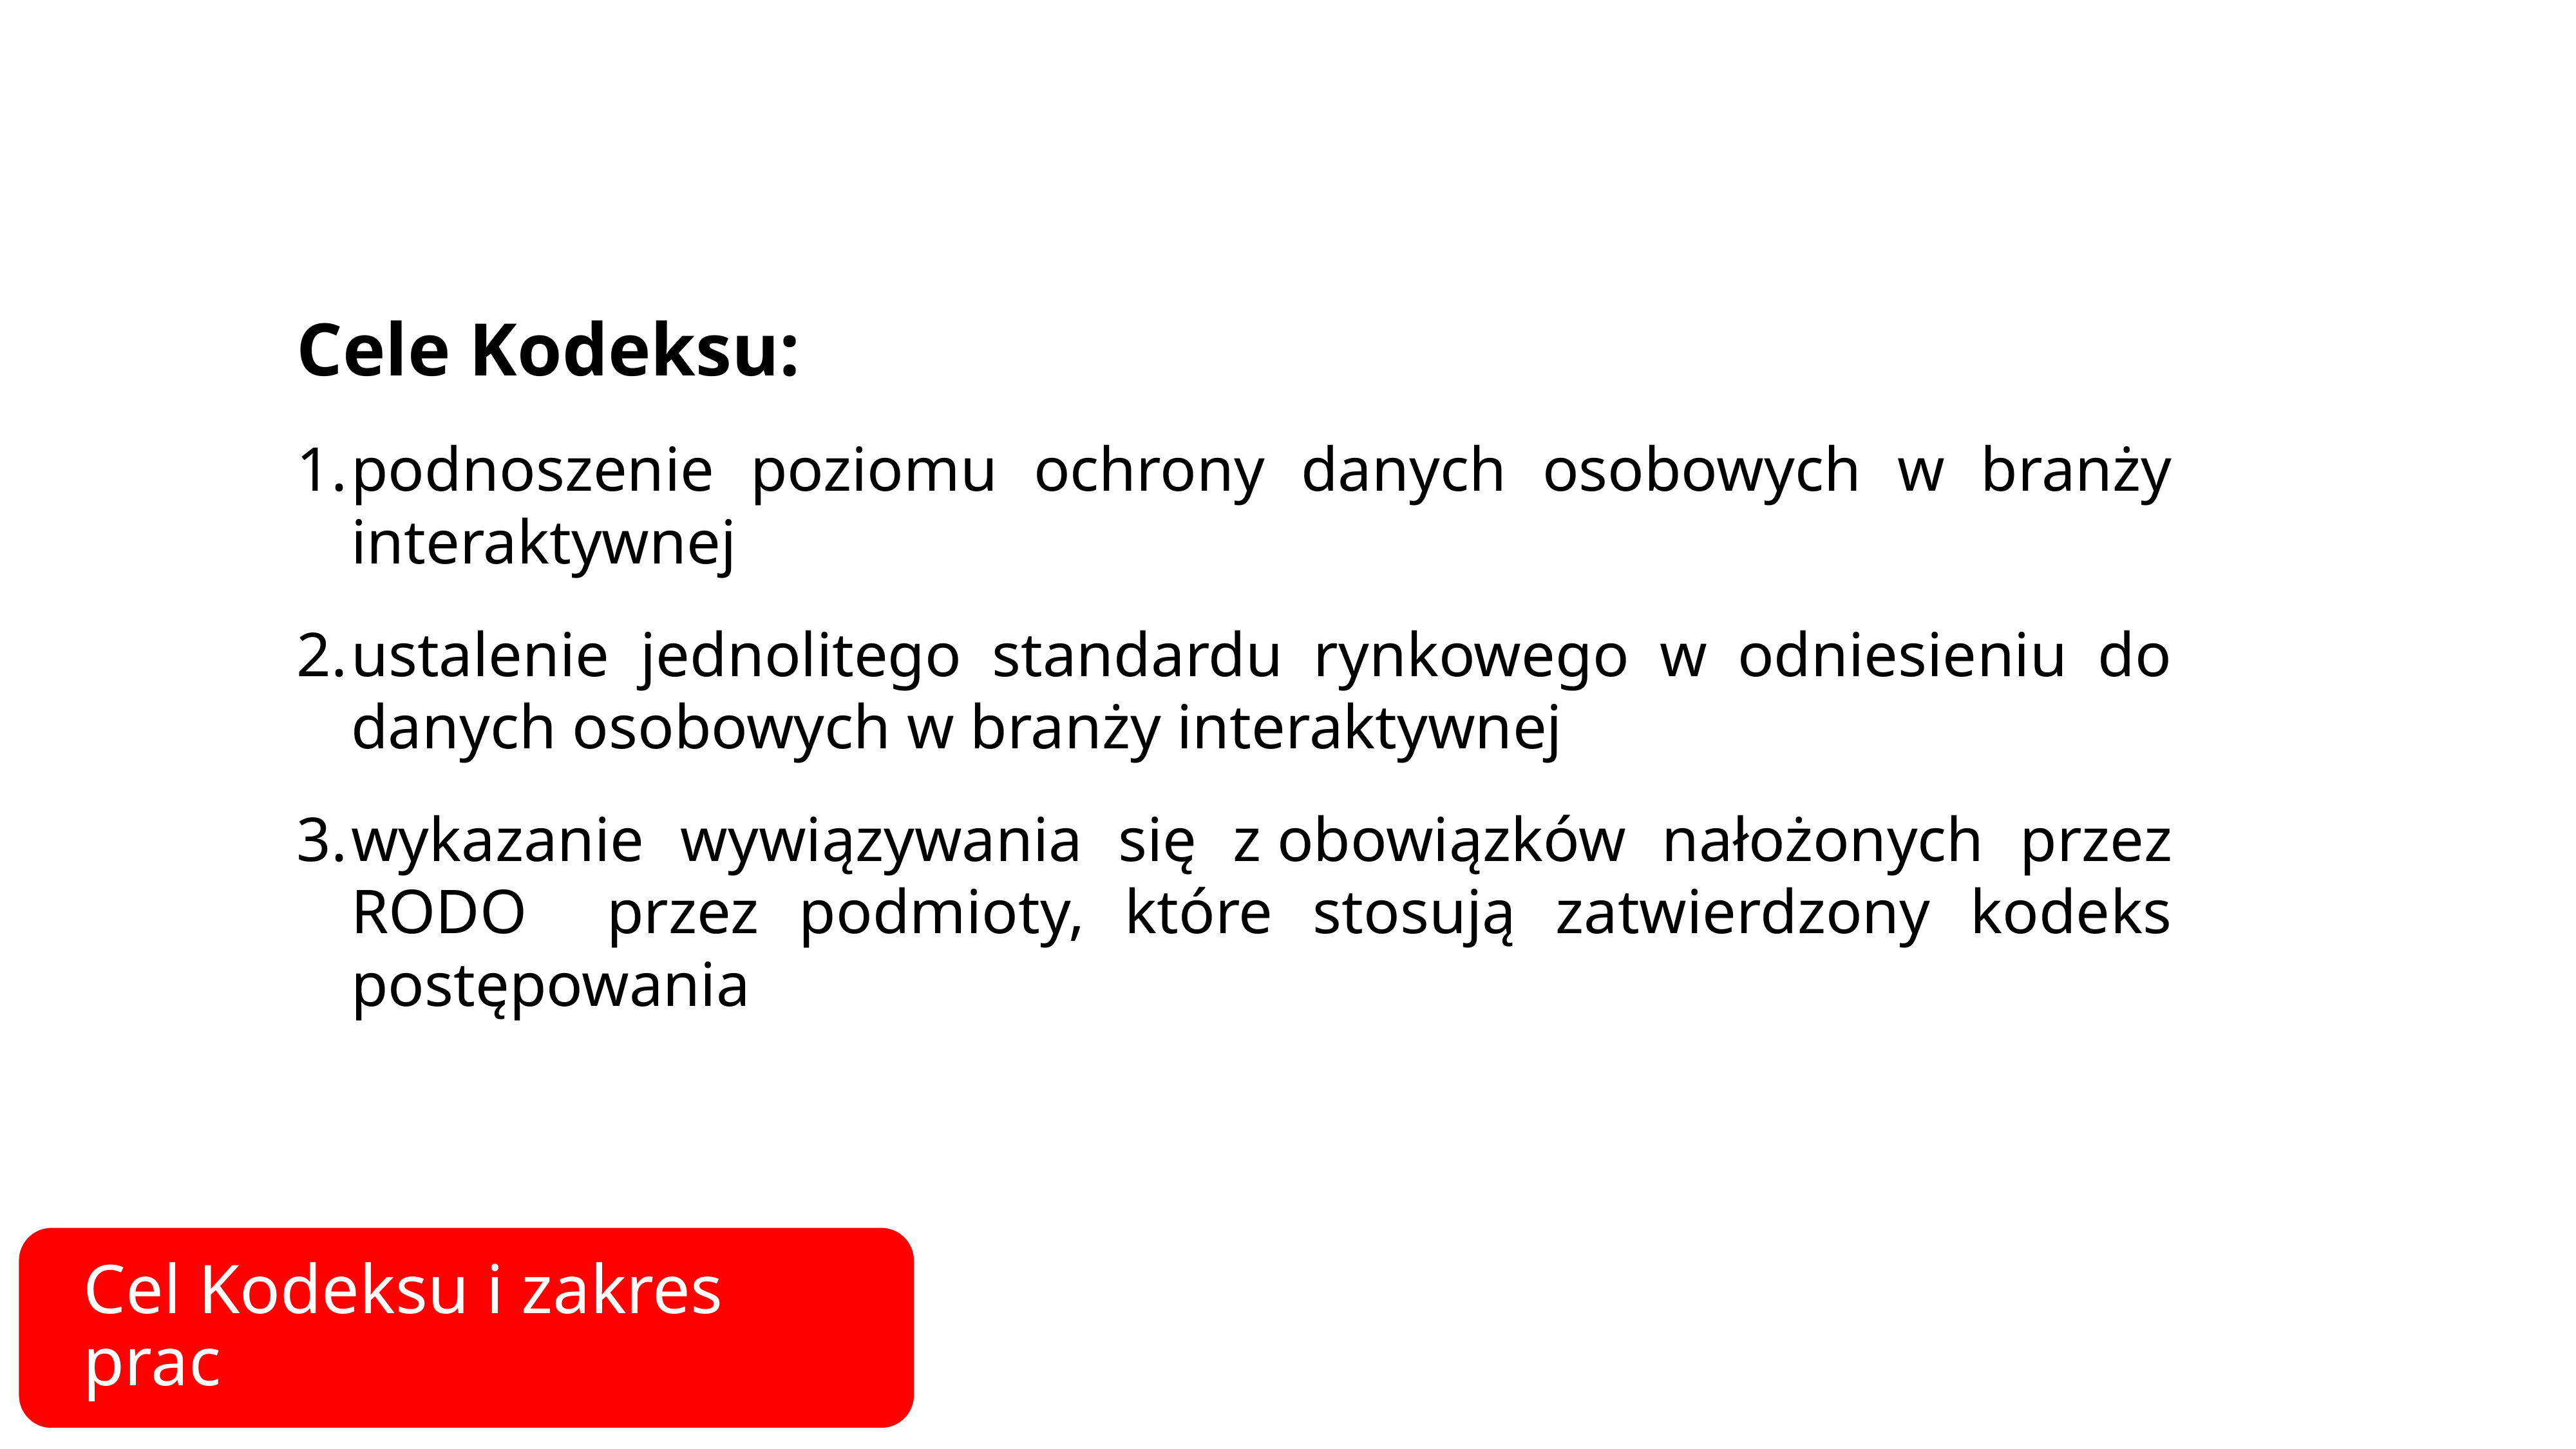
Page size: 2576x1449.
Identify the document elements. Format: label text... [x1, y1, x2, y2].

text_box Cele Kodeksu: podnoszenie poziomu ochrony danych osobowych w branży interaktywnej ustalenie jednolitego standardu rynkowego w odniesieniu do danych osobowych w branży interaktywnej wykazanie wywiązywania się z obowiązków nałożonych przez RODO przez podmioty, które stosują zatwierdzony kodeks postępowania [291, 298, 2178, 1024]
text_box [17, 1226, 916, 1430]
